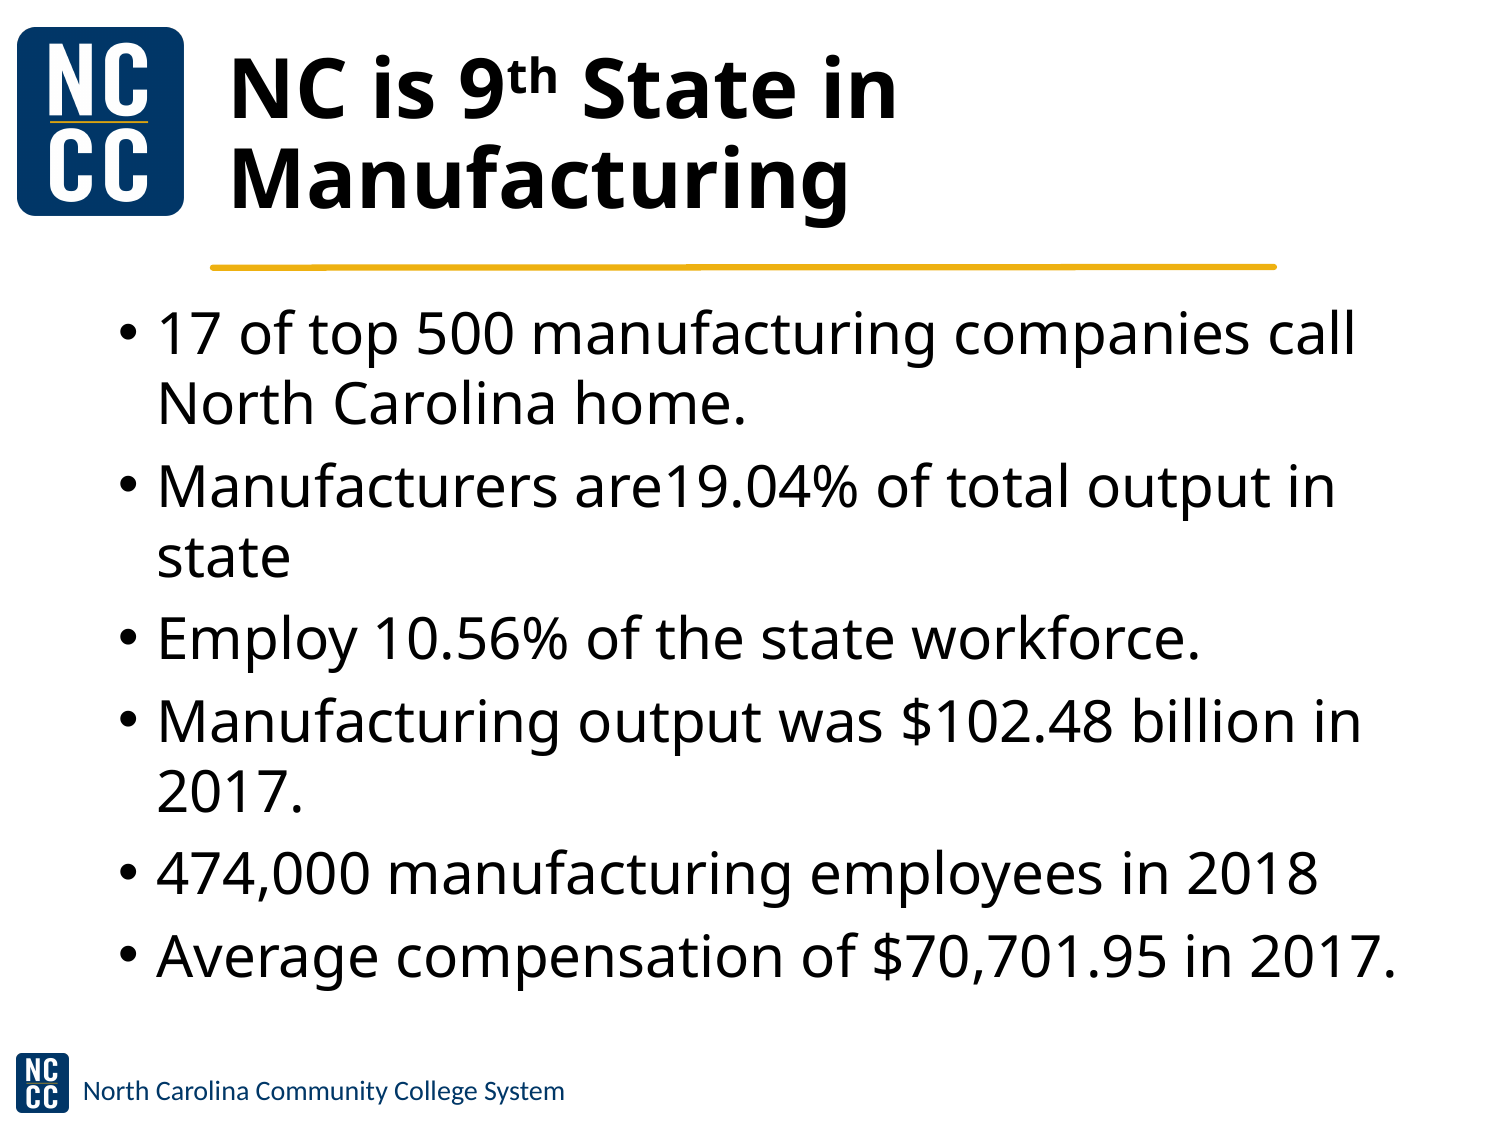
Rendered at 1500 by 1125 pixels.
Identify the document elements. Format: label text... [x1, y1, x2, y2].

picture [16, 1053, 69, 1113]
list 17 of top 500 manufacturing companies call North Carolina home. Manufacturers are19.04% of total output in state Employ 10.56% of the state workforce. Manufacturing output was $102.48 billion in 2017. 474,000 manufacturing employees in 2018 Average compensation of $70,701.95 in 2017. [103, 288, 1500, 1066]
title NC is 9th State in Manufacturing [212, 27, 1421, 246]
picture [17, 27, 184, 216]
